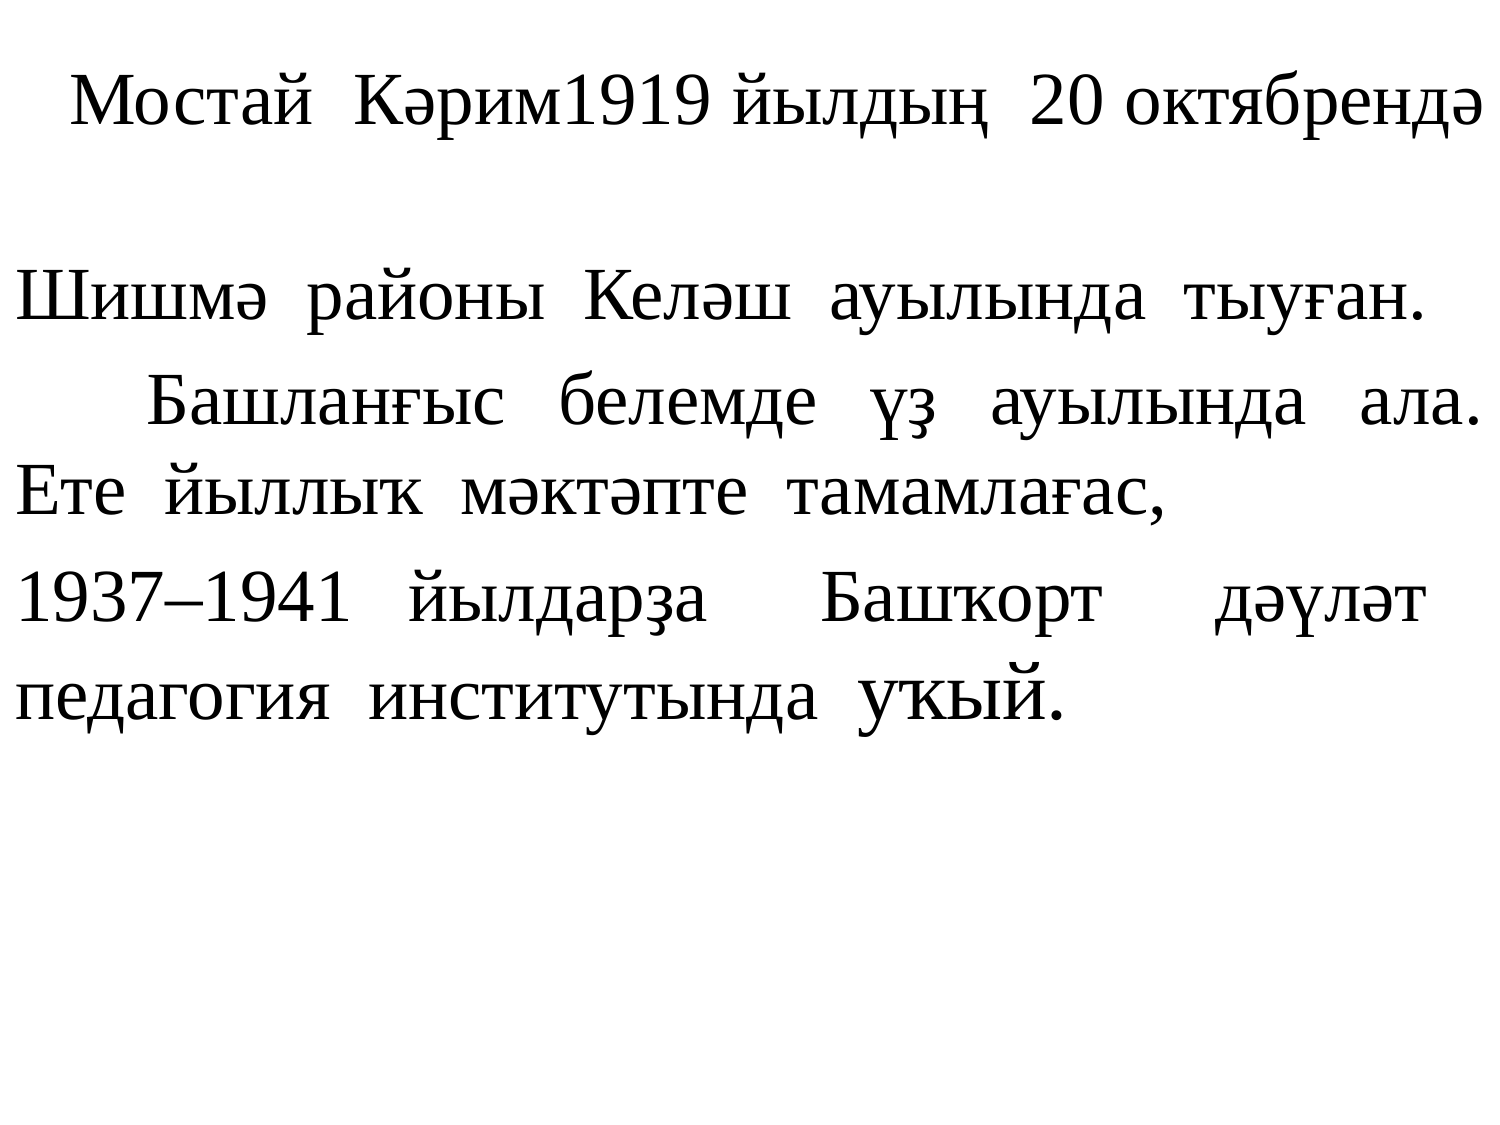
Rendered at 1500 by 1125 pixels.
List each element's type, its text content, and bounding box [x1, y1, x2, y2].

list Мостай Кәрим1919 йылдың 20 октябрендә Шишмә районы Келәш ауылында тыуған. Башланғыс белемде үҙ ауылында ала. Ете йыллыҡ мәктәпте тамамлағас, 1937–1941 йылдарҙа Башҡорт дәүләт педагогия институтында уҡый. [0, 41, 1500, 1094]
